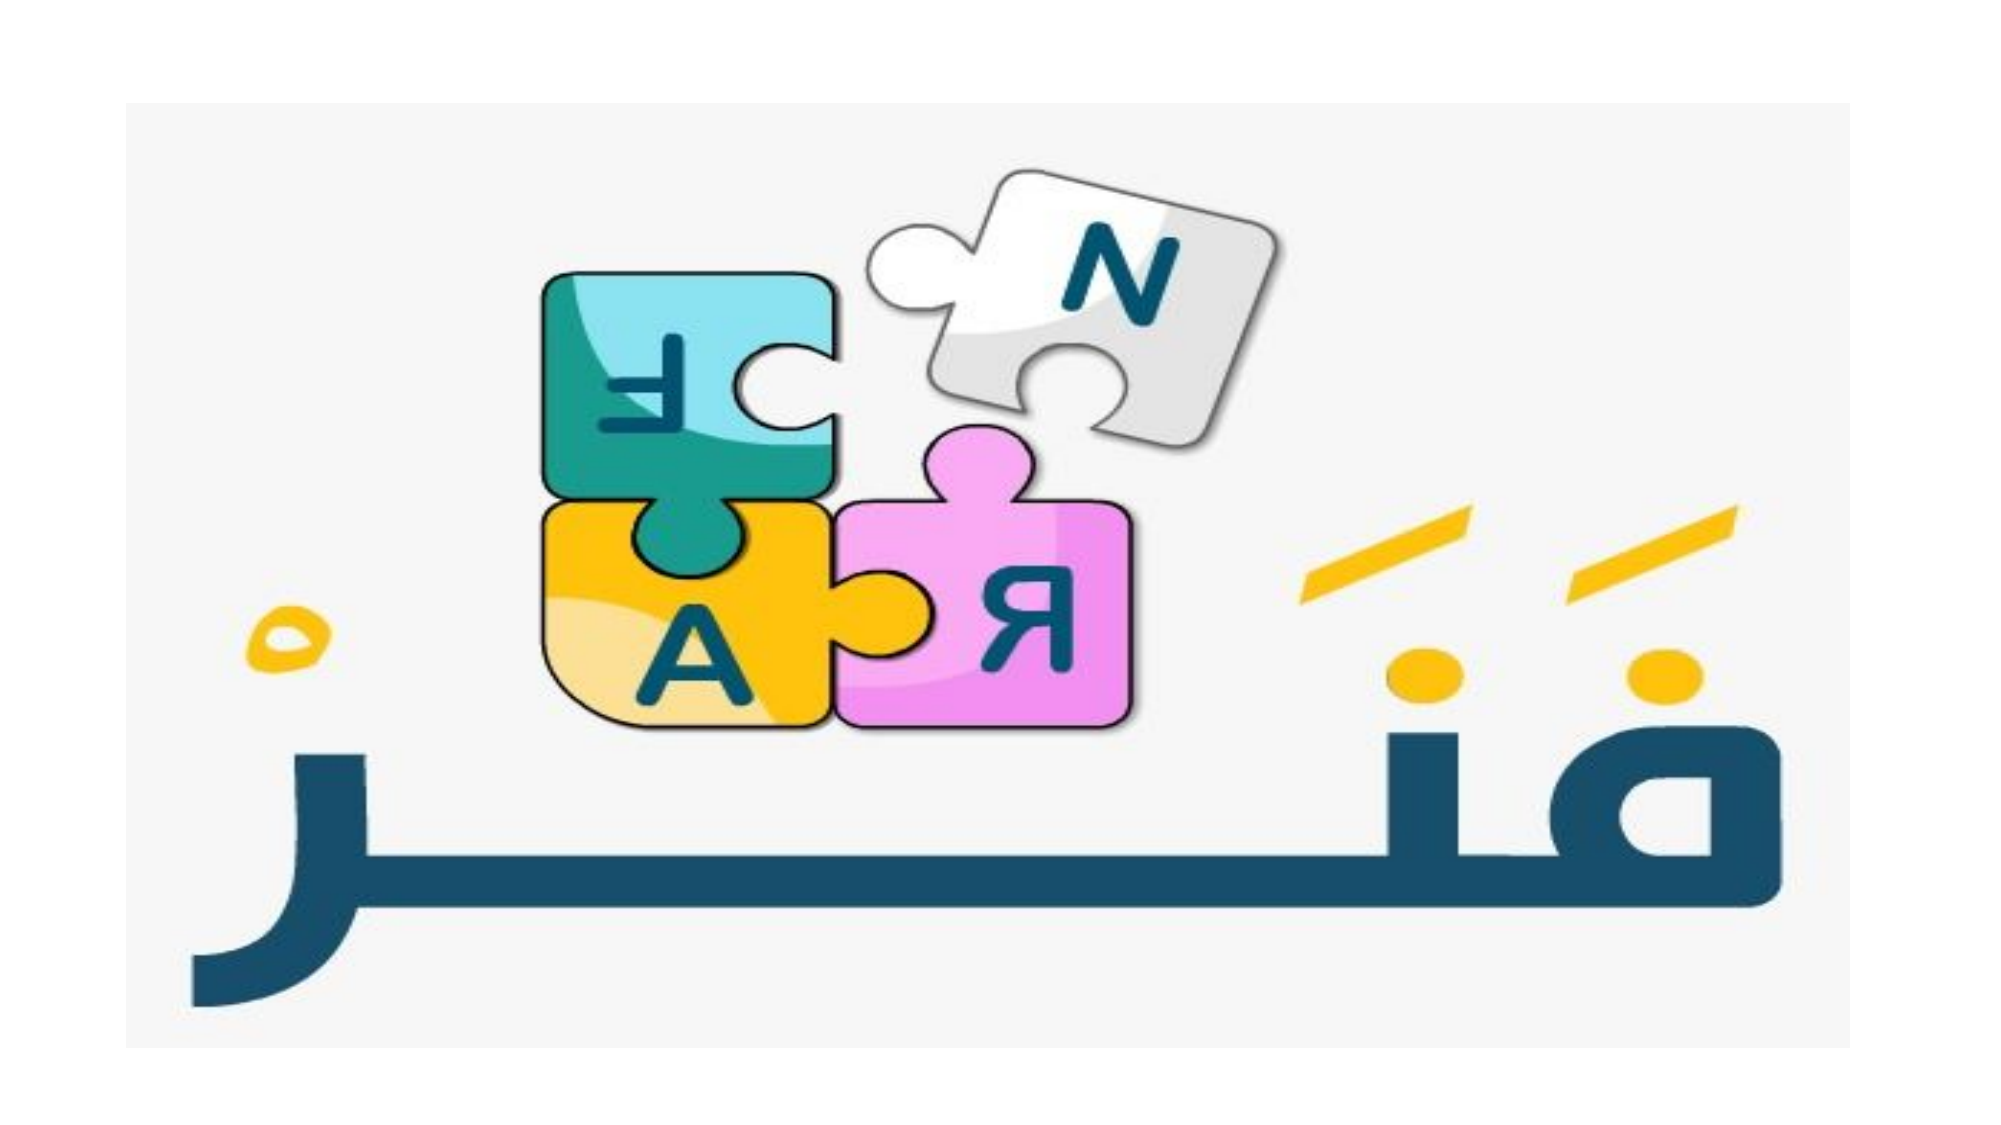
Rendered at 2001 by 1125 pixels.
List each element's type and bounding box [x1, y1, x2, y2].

picture [126, 103, 1850, 1048]
